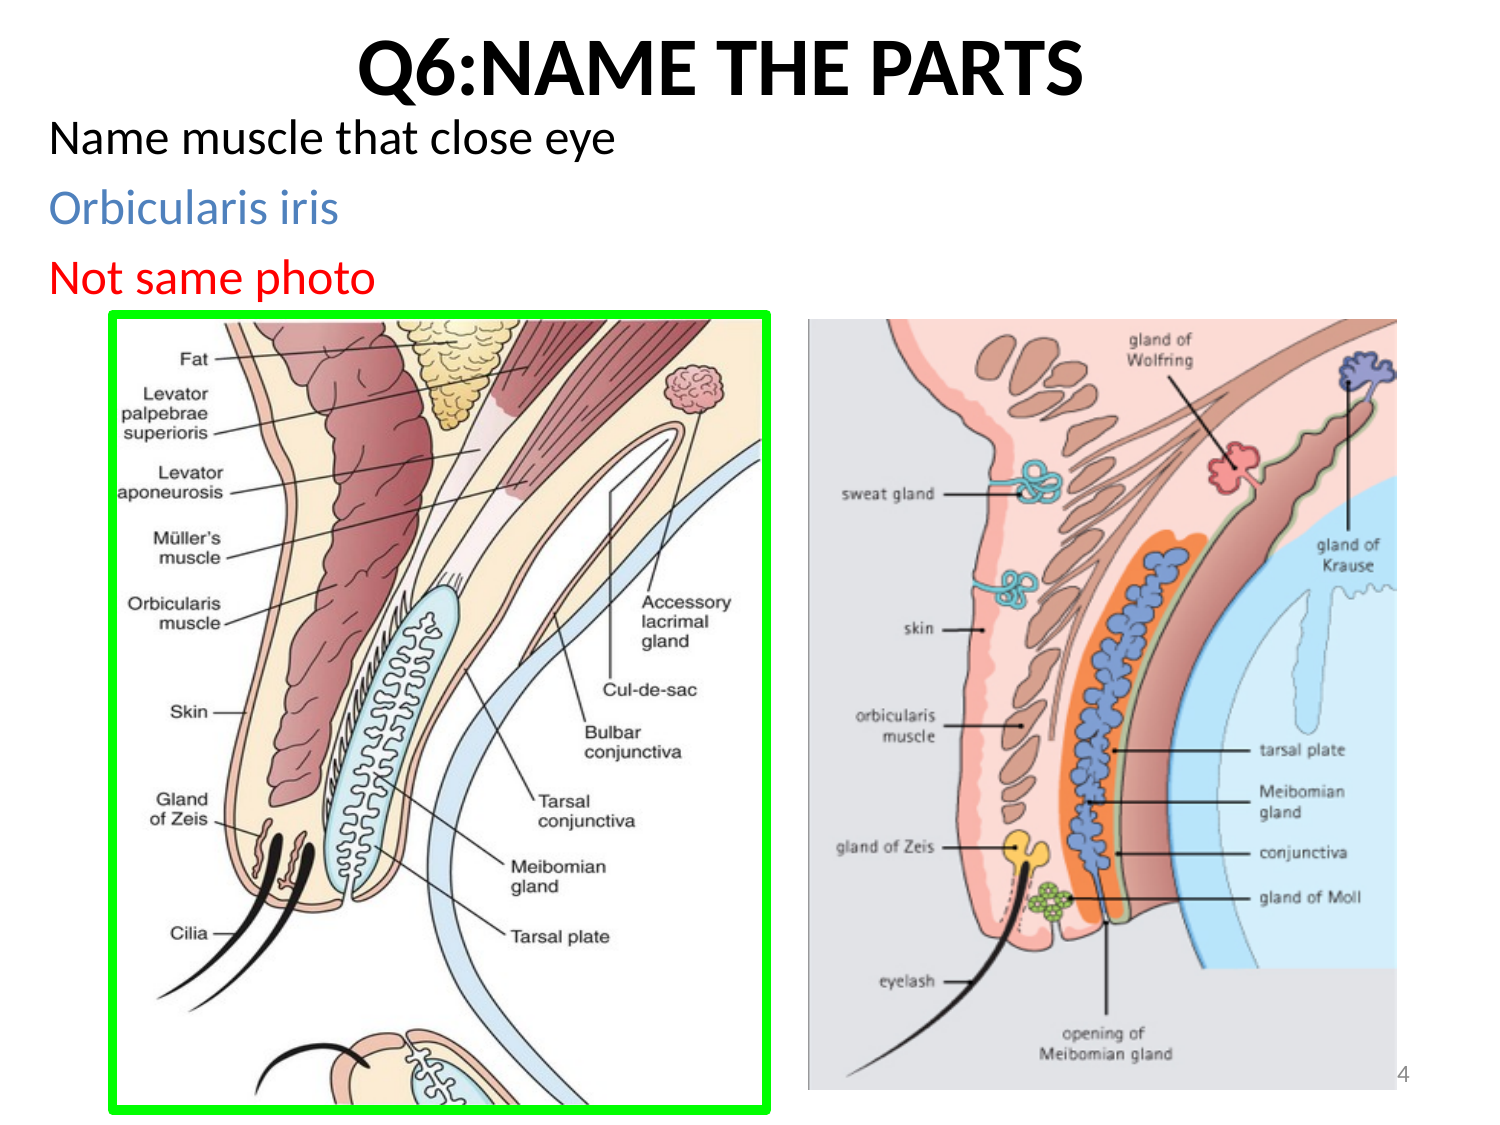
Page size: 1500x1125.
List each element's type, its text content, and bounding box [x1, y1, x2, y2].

text_box Name muscle that close eye Orbicularis iris Not same photo [33, 174, 809, 312]
slide_number 114 [1074, 1042, 1425, 1103]
picture [116, 318, 762, 1106]
title Q6:Name the parts [46, 4, 1397, 122]
picture [808, 318, 1397, 1090]
